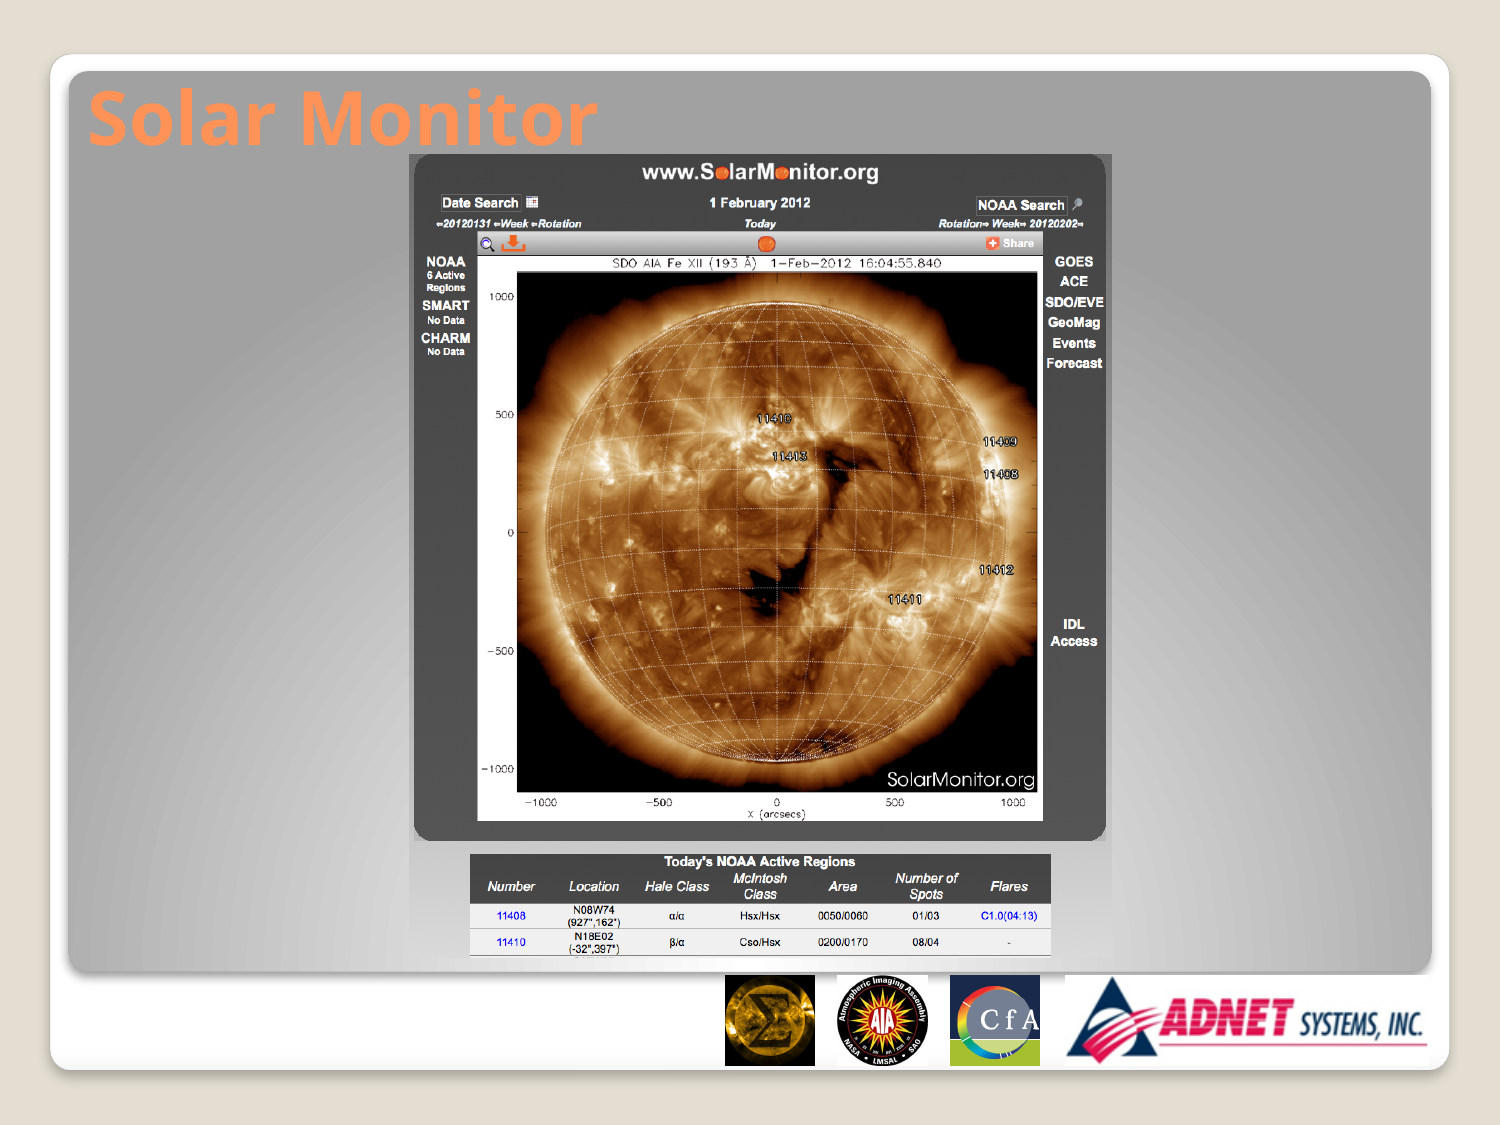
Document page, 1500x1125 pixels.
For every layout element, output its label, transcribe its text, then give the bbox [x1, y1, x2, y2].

picture [724, 974, 816, 1066]
picture [837, 974, 928, 1066]
picture [1065, 974, 1430, 1066]
picture [949, 974, 1041, 1066]
title Solar Monitor [73, 60, 1416, 168]
picture [409, 154, 1112, 958]
